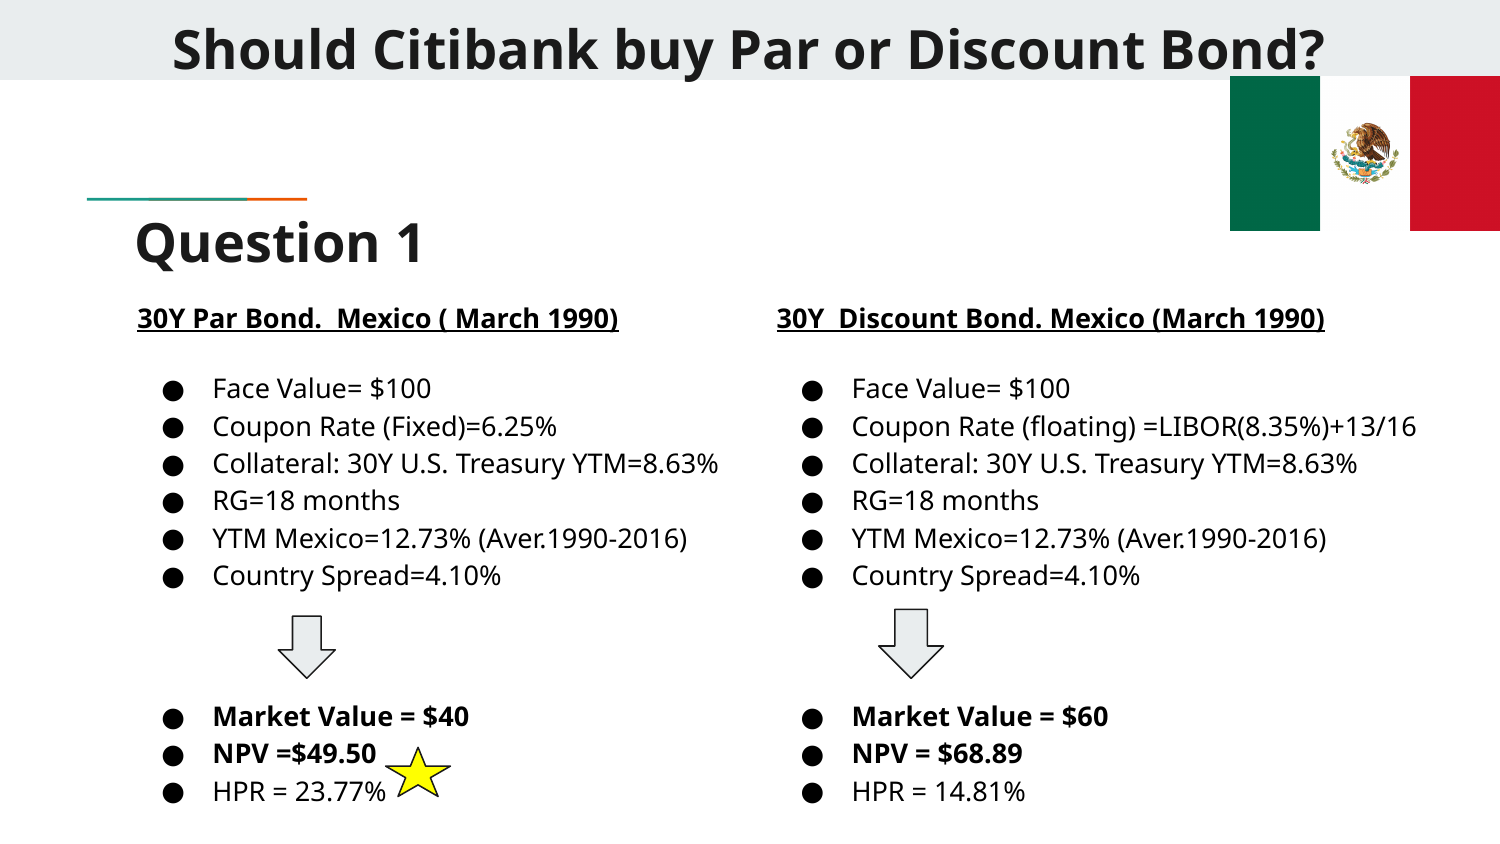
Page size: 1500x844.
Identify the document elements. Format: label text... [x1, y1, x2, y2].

list 30Y Par Bond. Mexico ( March 1990) Face Value= $100 Coupon Rate (Fixed)=6.25% Collateral: 30Y U.S. Treasury YTM=8.63% RG=18 months YTM Mexico=12.73% (Aver.1990-2016) Country Spread=4.10% Market Value = $40 NPV =$49.50 HPR = 23.77% [122, 281, 761, 822]
list 30Y Discount Bond. Mexico (March 1990) Face Value= $100 Coupon Rate (floating) =LIBOR(8.35%)+13/16 Collateral: 30Y U.S. Treasury YTM=8.63% RG=18 months YTM Mexico=12.73% (Aver.1990-2016) Country Spread=4.10% Market Value = $60 NPV = $68.89 HPR = 14.81% [761, 281, 1471, 822]
picture [1230, 76, 1500, 231]
text_box [878, 609, 944, 679]
title Should Citibank buy Par or Discount Bond? [119, 0, 1381, 88]
title Question 1 [119, 193, 1381, 282]
text_box [278, 616, 336, 679]
text_box [385, 747, 451, 797]
